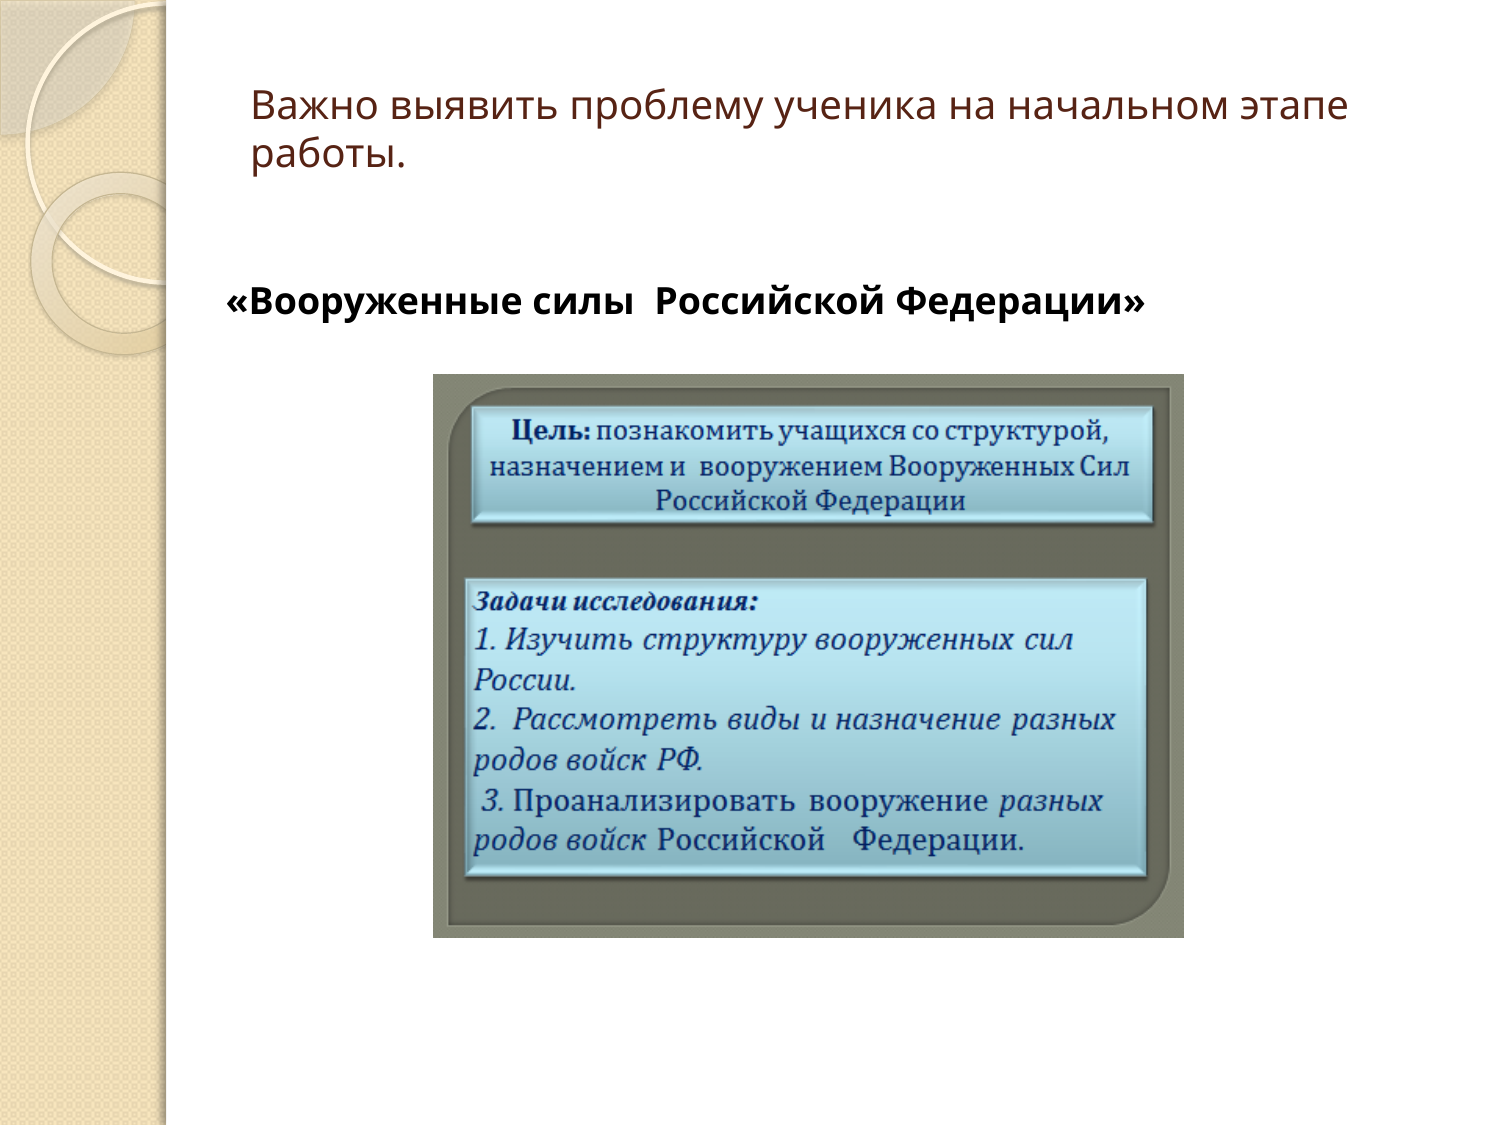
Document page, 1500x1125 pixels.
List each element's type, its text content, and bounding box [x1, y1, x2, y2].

title Важно выявить проблему ученика на начальном этапе работы. [235, 70, 1466, 282]
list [433, 374, 1184, 938]
text_box «Вооруженные силы Российской Федерации» [210, 269, 1254, 330]
